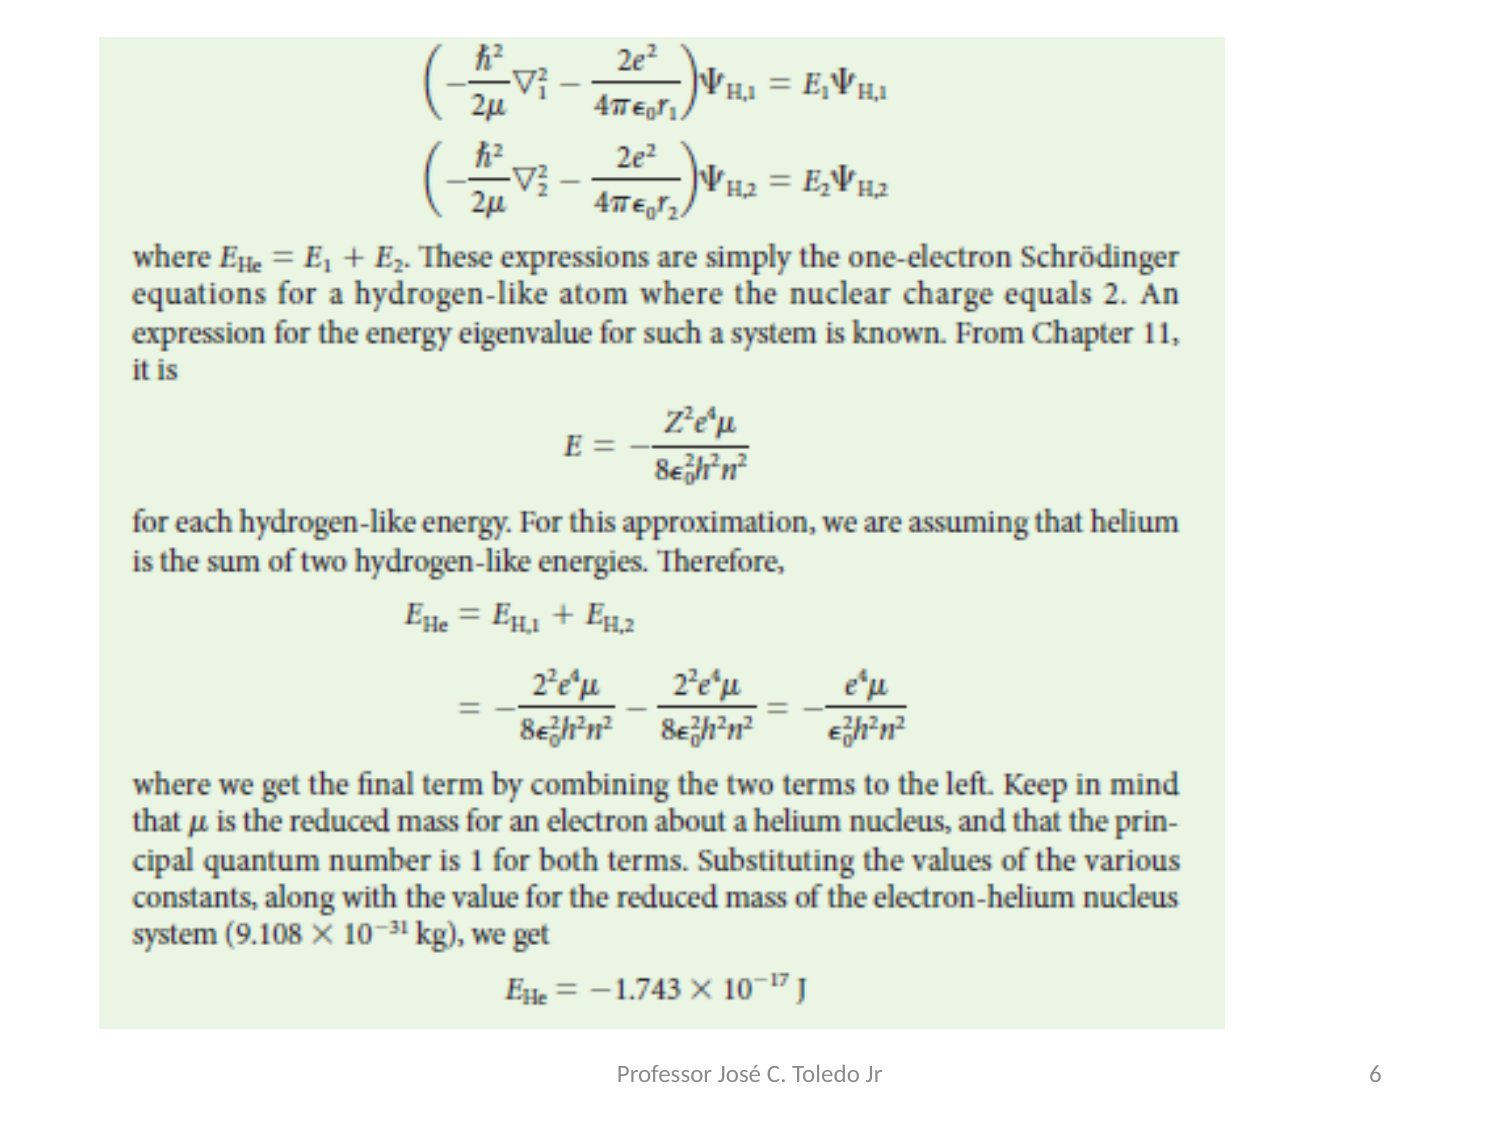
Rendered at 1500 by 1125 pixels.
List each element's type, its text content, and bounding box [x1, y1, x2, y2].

slide_number 6 [1059, 1042, 1397, 1103]
footer Professor José C. Toledo Jr [496, 1042, 1004, 1103]
picture [99, 37, 1225, 1029]
